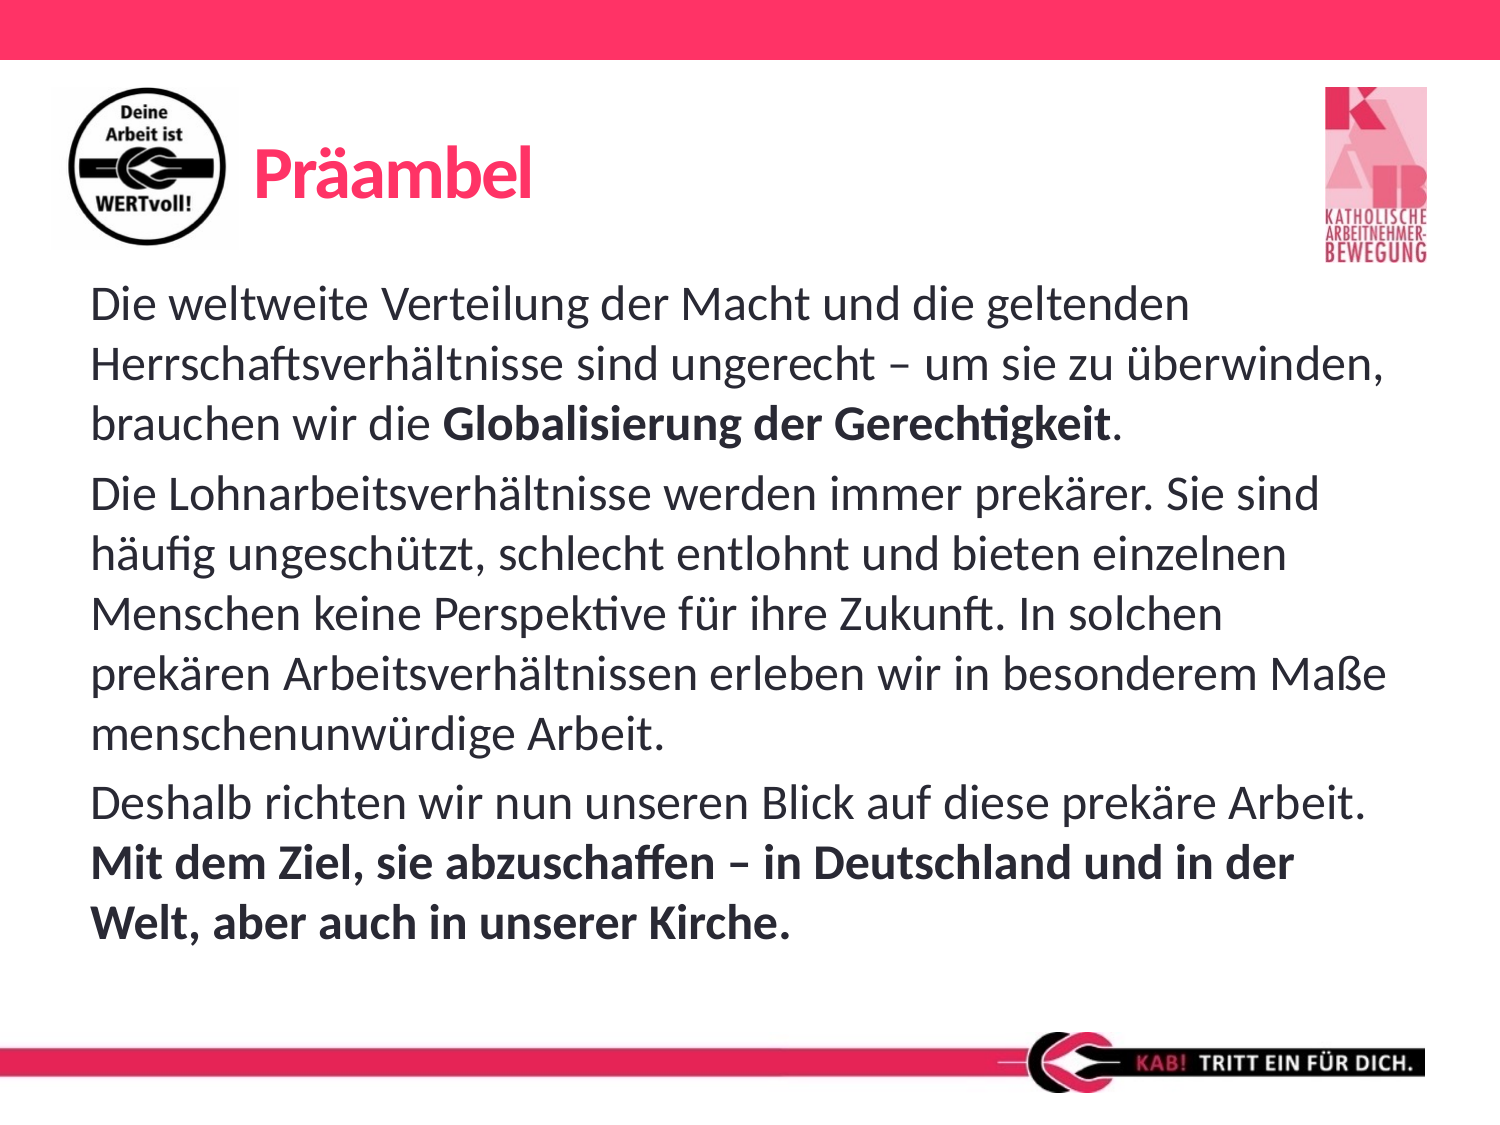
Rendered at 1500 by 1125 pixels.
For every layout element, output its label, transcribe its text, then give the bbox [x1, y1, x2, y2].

picture [1325, 87, 1427, 263]
title Präambel [245, 87, 1273, 250]
picture [50, 87, 239, 251]
picture [0, 1032, 1425, 1093]
list Die weltweite Verteilung der Macht und die geltenden Herrschaftsverhältnisse sind ungerecht – um sie zu überwinden, brauchen wir die Globalisierung der Gerechtigkeit. Die Lohnarbeitsverhältnisse werden immer prekärer. Sie sind häufig ungeschützt, schlecht entlohnt und bieten einzelnen Menschen keine Perspektive für ihre Zukunft. In solchen prekären Arbeitsverhältnissen erleben wir in besonderem Maße menschenunwürdige Arbeit. Deshalb richten wir nun unseren Blick auf diese prekäre Arbeit. Mit dem Ziel, sie abzuschaffen – in Deutschland und in der Welt, aber auch in unserer Kirche. [75, 262, 1425, 1018]
